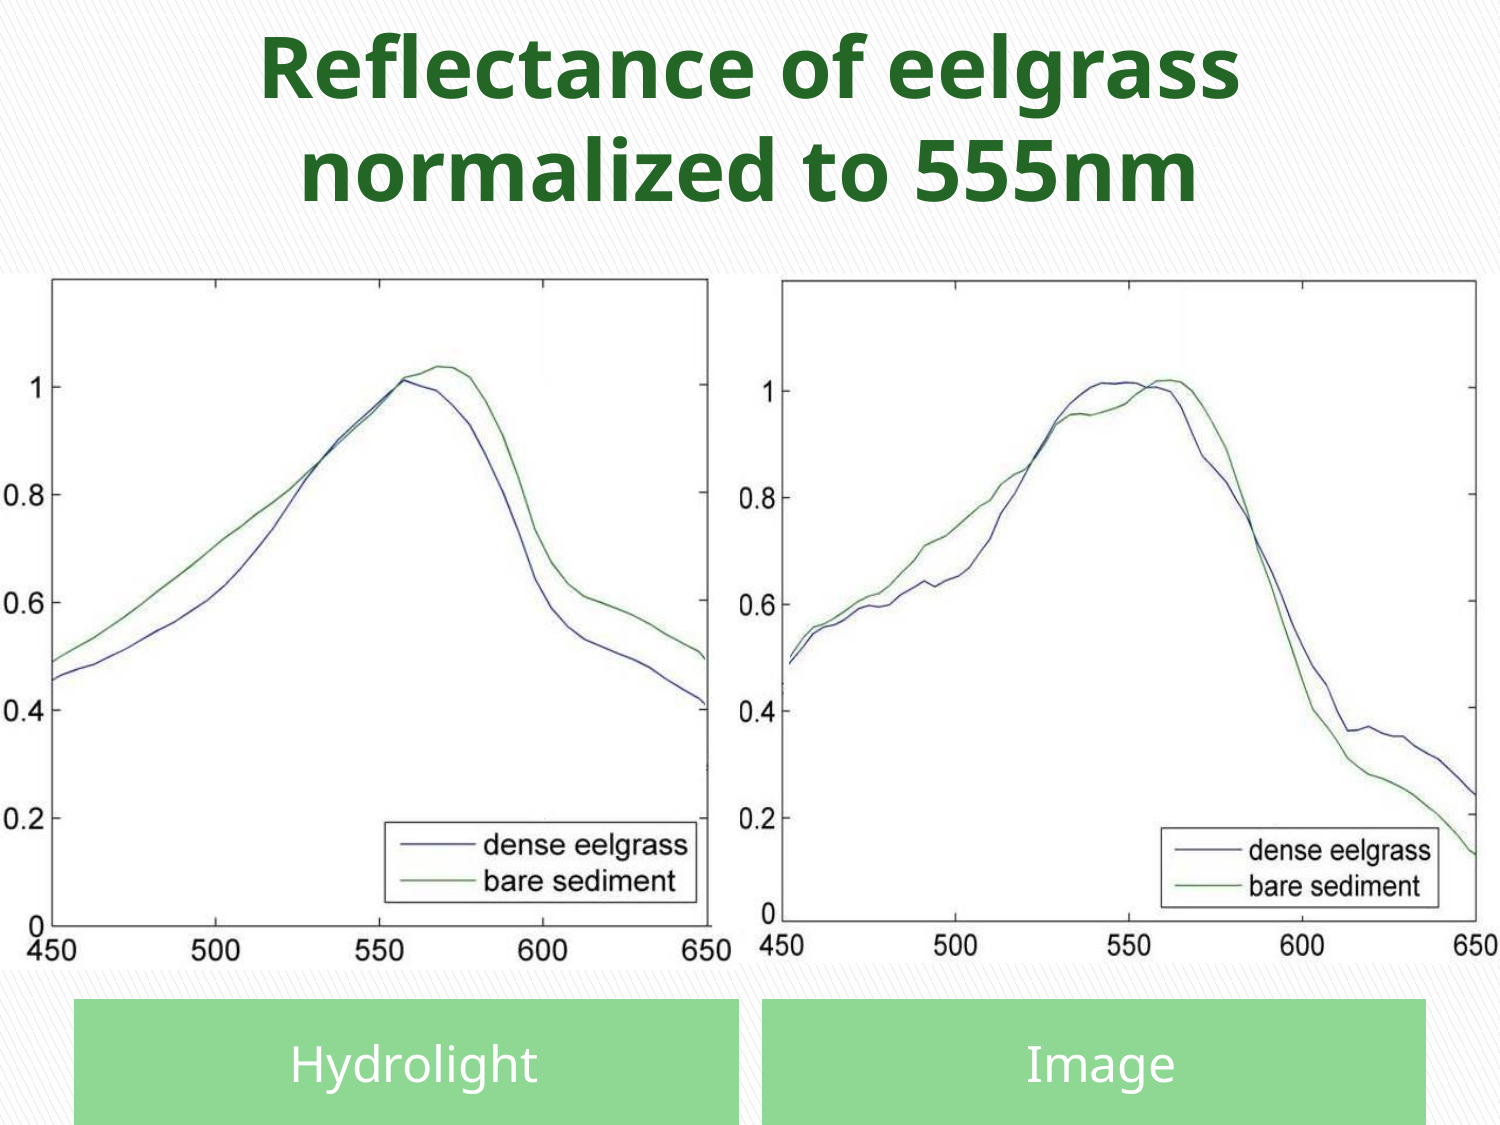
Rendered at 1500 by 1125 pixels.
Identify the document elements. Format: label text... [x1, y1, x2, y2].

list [0, 274, 737, 970]
list Hydrolight [74, 999, 739, 1125]
list Image [762, 999, 1426, 1125]
title Reflectance of eelgrass normalized to 555nm [75, 0, 1425, 233]
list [737, 274, 1500, 963]
